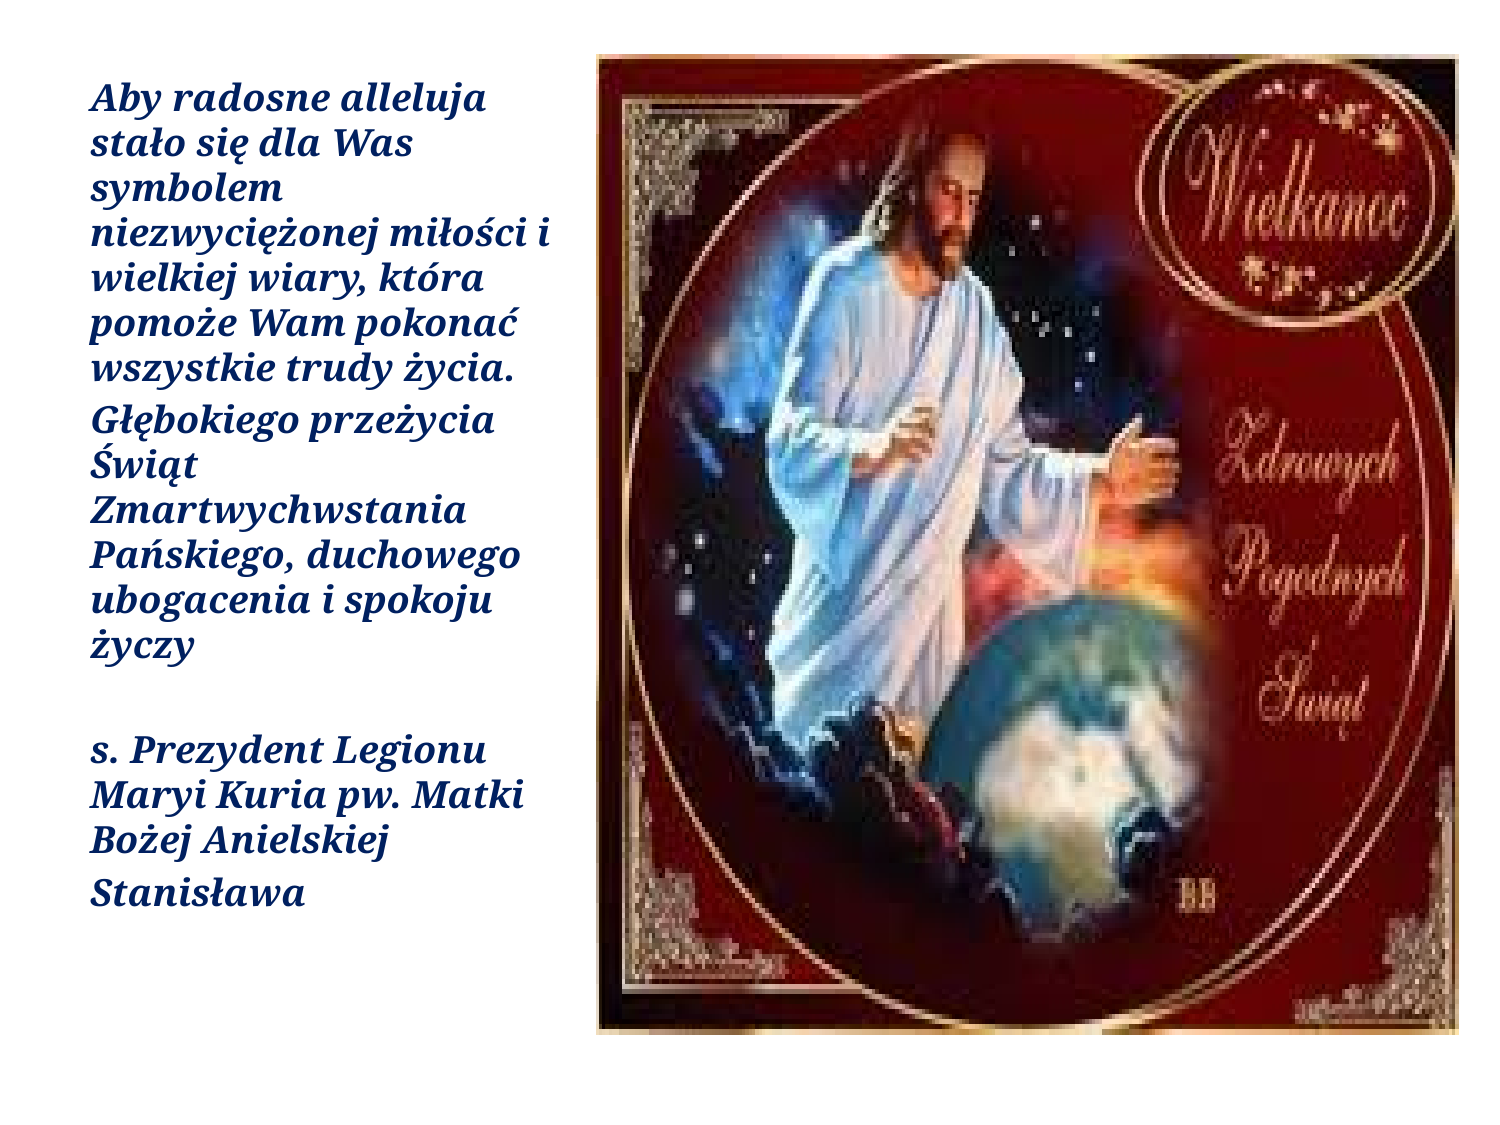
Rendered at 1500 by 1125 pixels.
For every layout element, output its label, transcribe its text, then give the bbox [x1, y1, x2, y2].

list Aby radosne alleluja stało się dla Was symbolem niezwyciężonej miłości i wielkiej wiary, która pomoże Wam pokonać wszystkie trudy życia. Głębokiego przeżycia Świąt Zmartwychwstania Pańskiego, duchowego ubogacenia i spokoju życzy s. Prezydent Legionu Maryi Kuria pw. Matki Bożej Anielskiej Stanisława [75, 66, 569, 1005]
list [596, 54, 1459, 1036]
